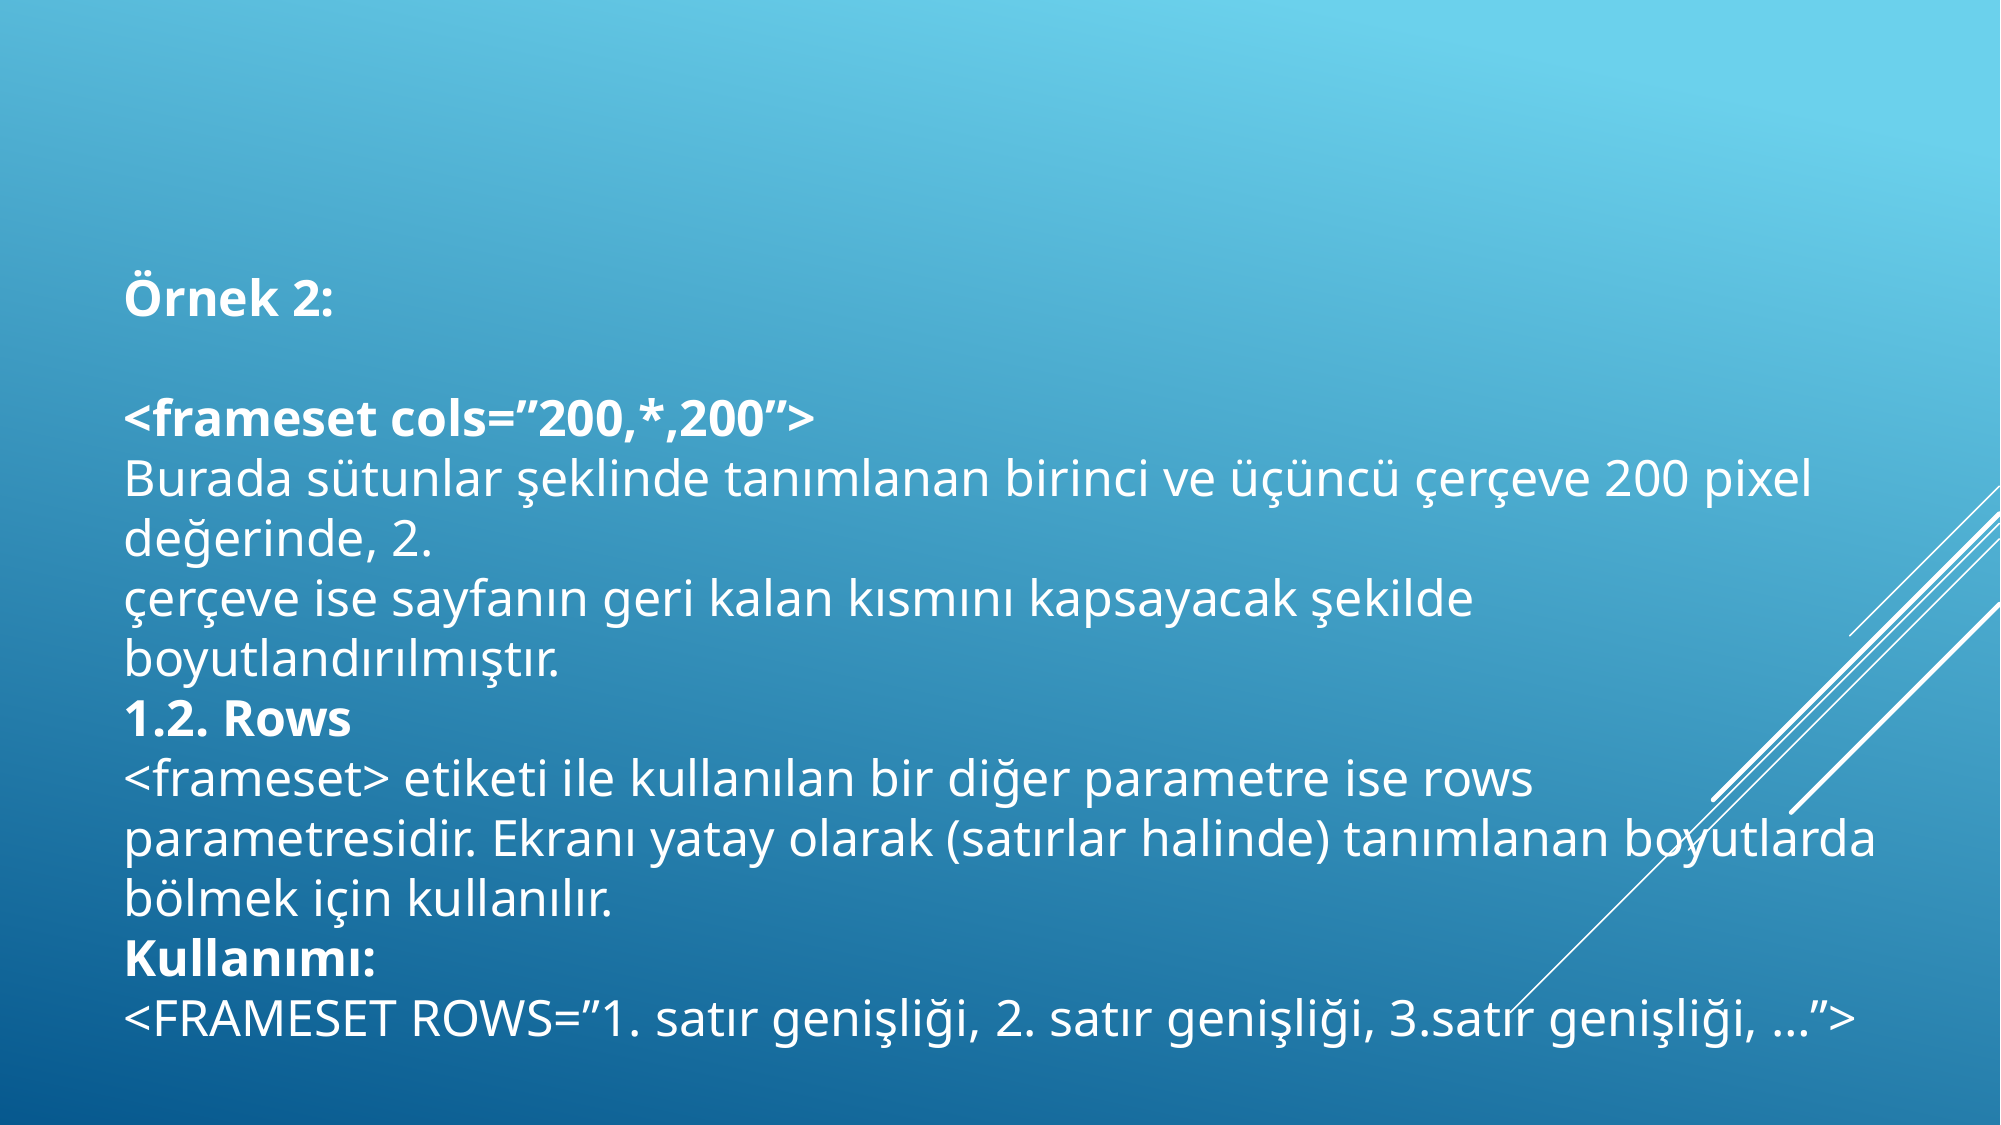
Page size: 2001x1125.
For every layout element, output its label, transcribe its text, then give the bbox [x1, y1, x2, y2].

text_box Örnek 2: <frameset cols=”200,*,200”> Burada sütunlar şeklinde tanımlanan birinci ve üçüncü çerçeve 200 pixel değerinde, 2. çerçeve ise sayfanın geri kalan kısmını kapsayacak şekilde boyutlandırılmıştır. 1.2. Rows <frameset> etiketi ile kullanılan bir diğer parametre ise rows parametresidir. Ekranı yatay olarak (satırlar halinde) tanımlanan boyutlarda bölmek için kullanılır. Kullanımı: <FRAMESET ROWS=”1. satır genişliği, 2. satır genişliği, 3.satır genişliği, …”> [109, 259, 1916, 1055]
